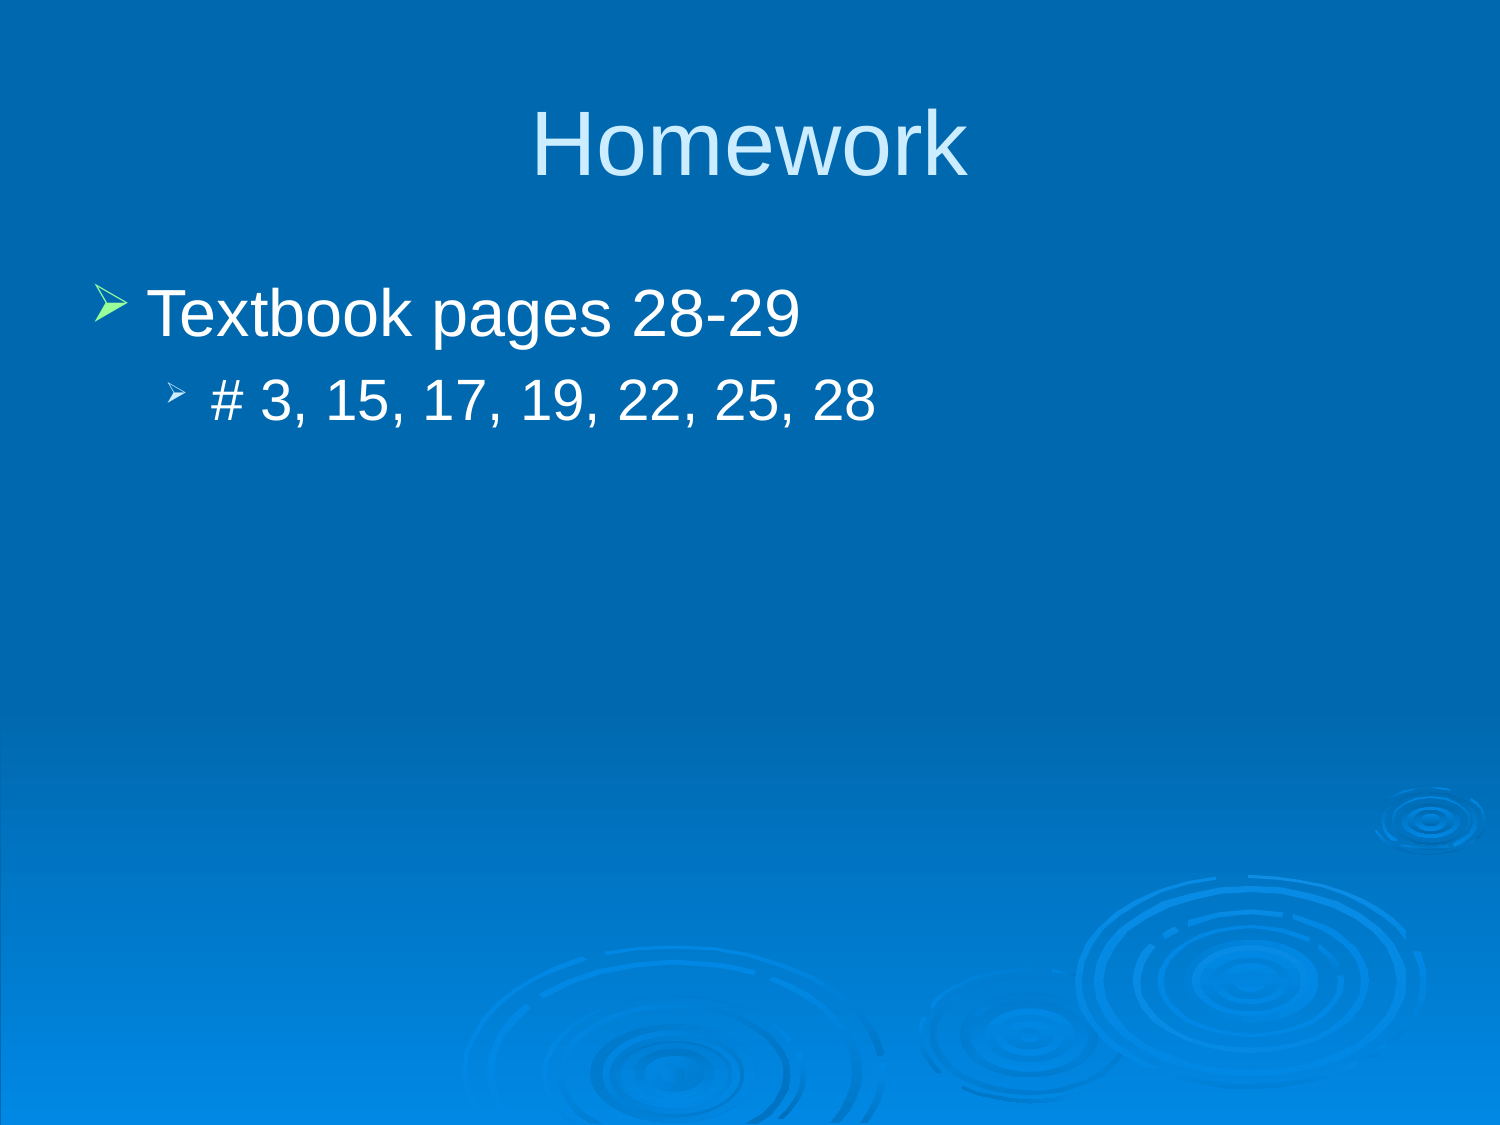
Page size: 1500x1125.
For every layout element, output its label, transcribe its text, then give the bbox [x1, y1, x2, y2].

list Textbook pages 28-29 # 3, 15, 17, 19, 22, 25, 28 [75, 262, 1425, 1005]
title Homework [75, 45, 1425, 233]
